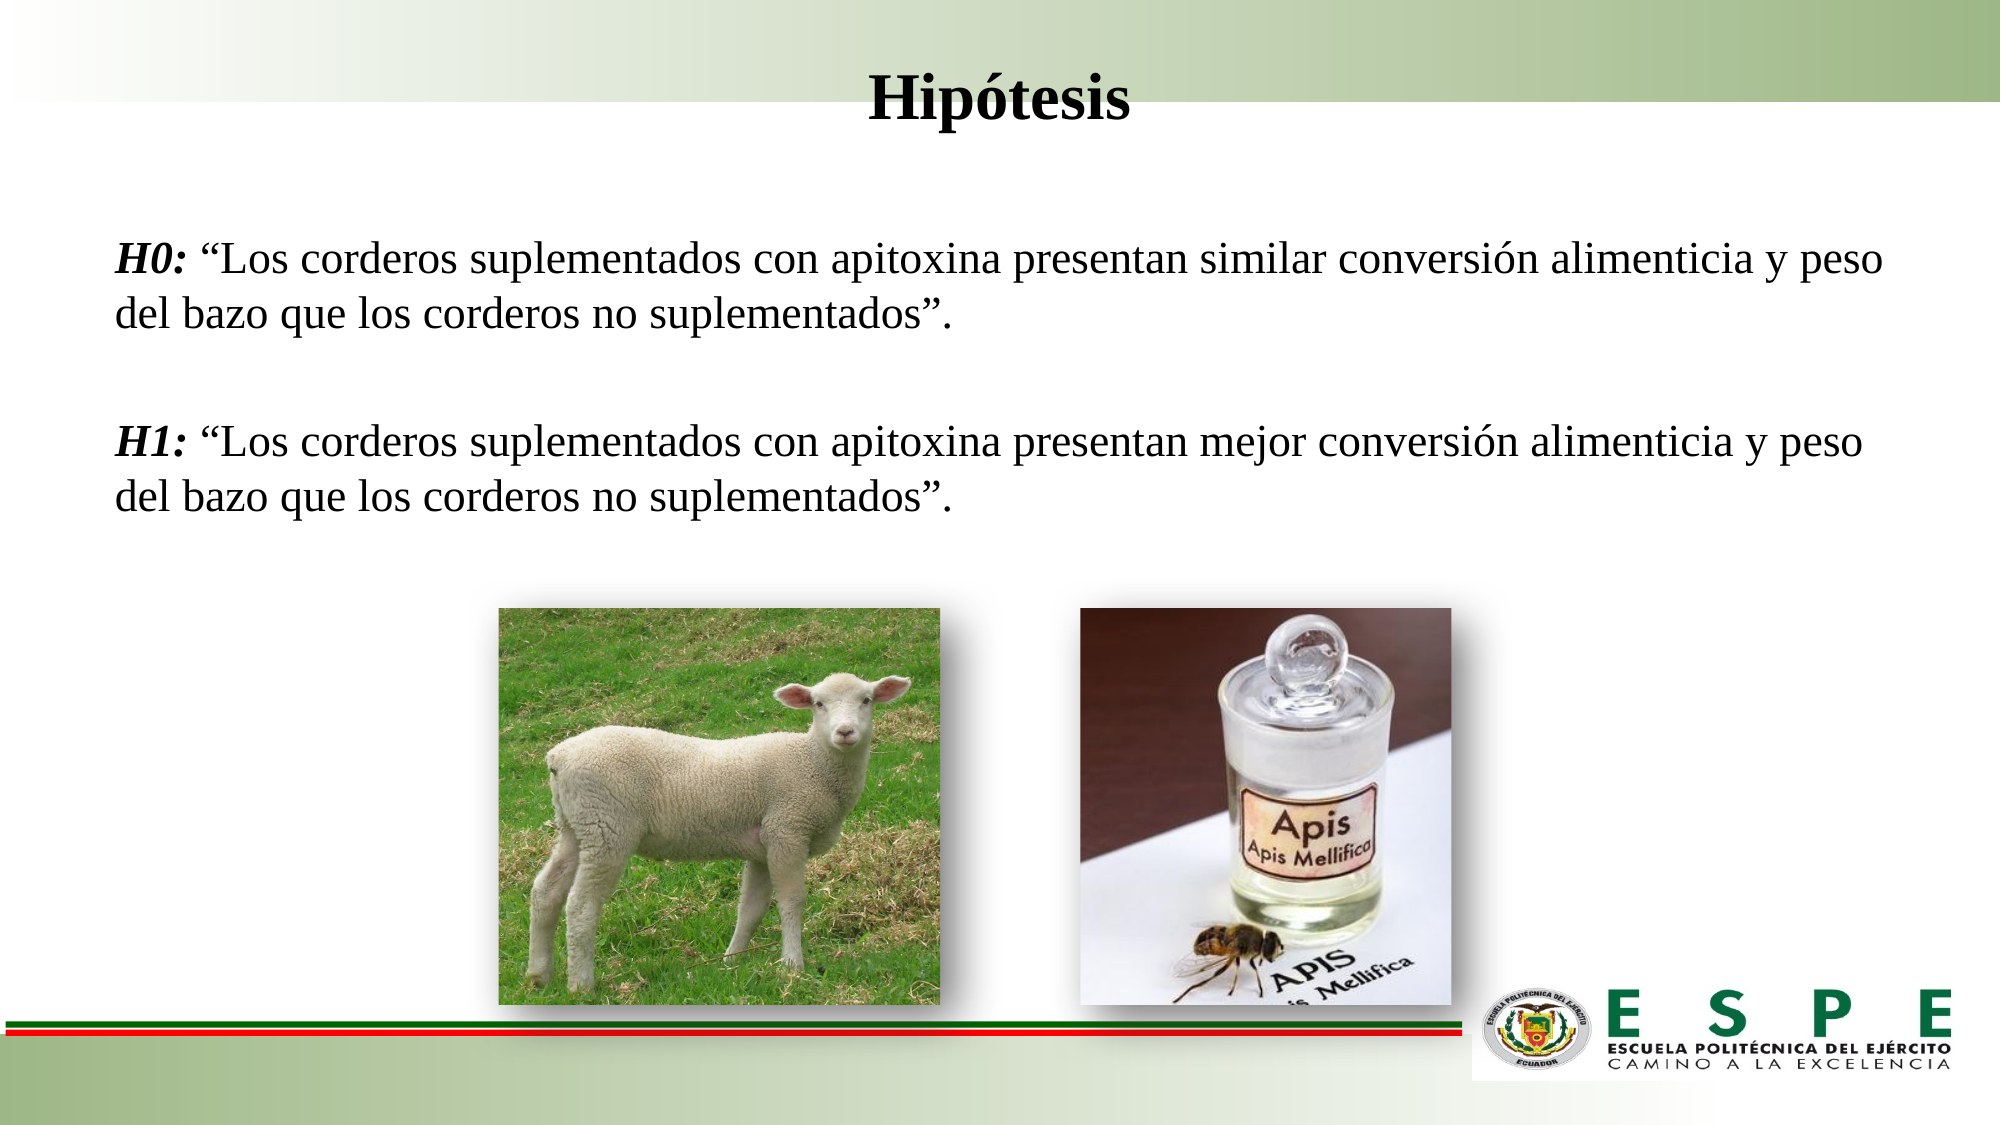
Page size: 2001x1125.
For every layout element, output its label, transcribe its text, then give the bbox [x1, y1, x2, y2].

picture [498, 608, 941, 1005]
list H0: “Los corderos suplementados con apitoxina presentan similar conversión alimenticia y peso del bazo que los corderos no suplementados”. H1: “Los corderos suplementados con apitoxina presentan mejor conversión alimenticia y peso del bazo que los corderos no suplementados”. [99, 220, 1900, 963]
picture [1472, 976, 1977, 1081]
title Hipótesis [99, 45, 1900, 220]
picture [1080, 607, 1452, 1005]
